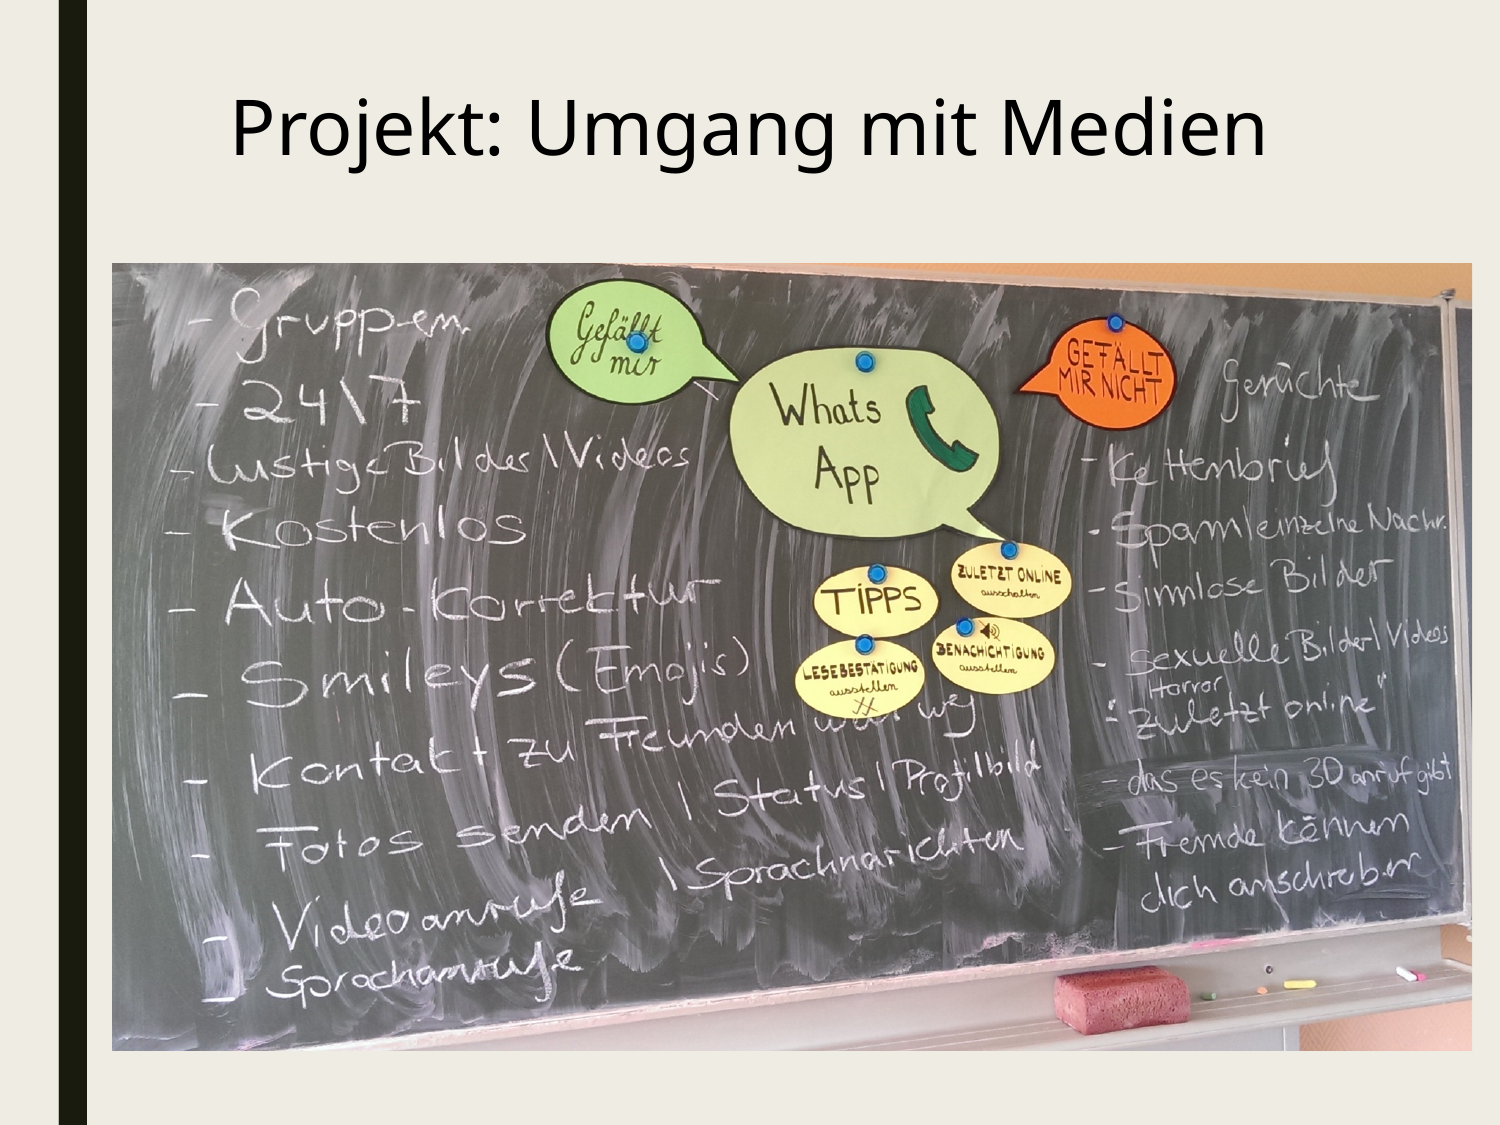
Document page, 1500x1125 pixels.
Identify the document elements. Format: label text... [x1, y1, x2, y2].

list Projekt: Umgang mit Medien [0, 78, 1500, 225]
picture [112, 263, 1473, 1051]
